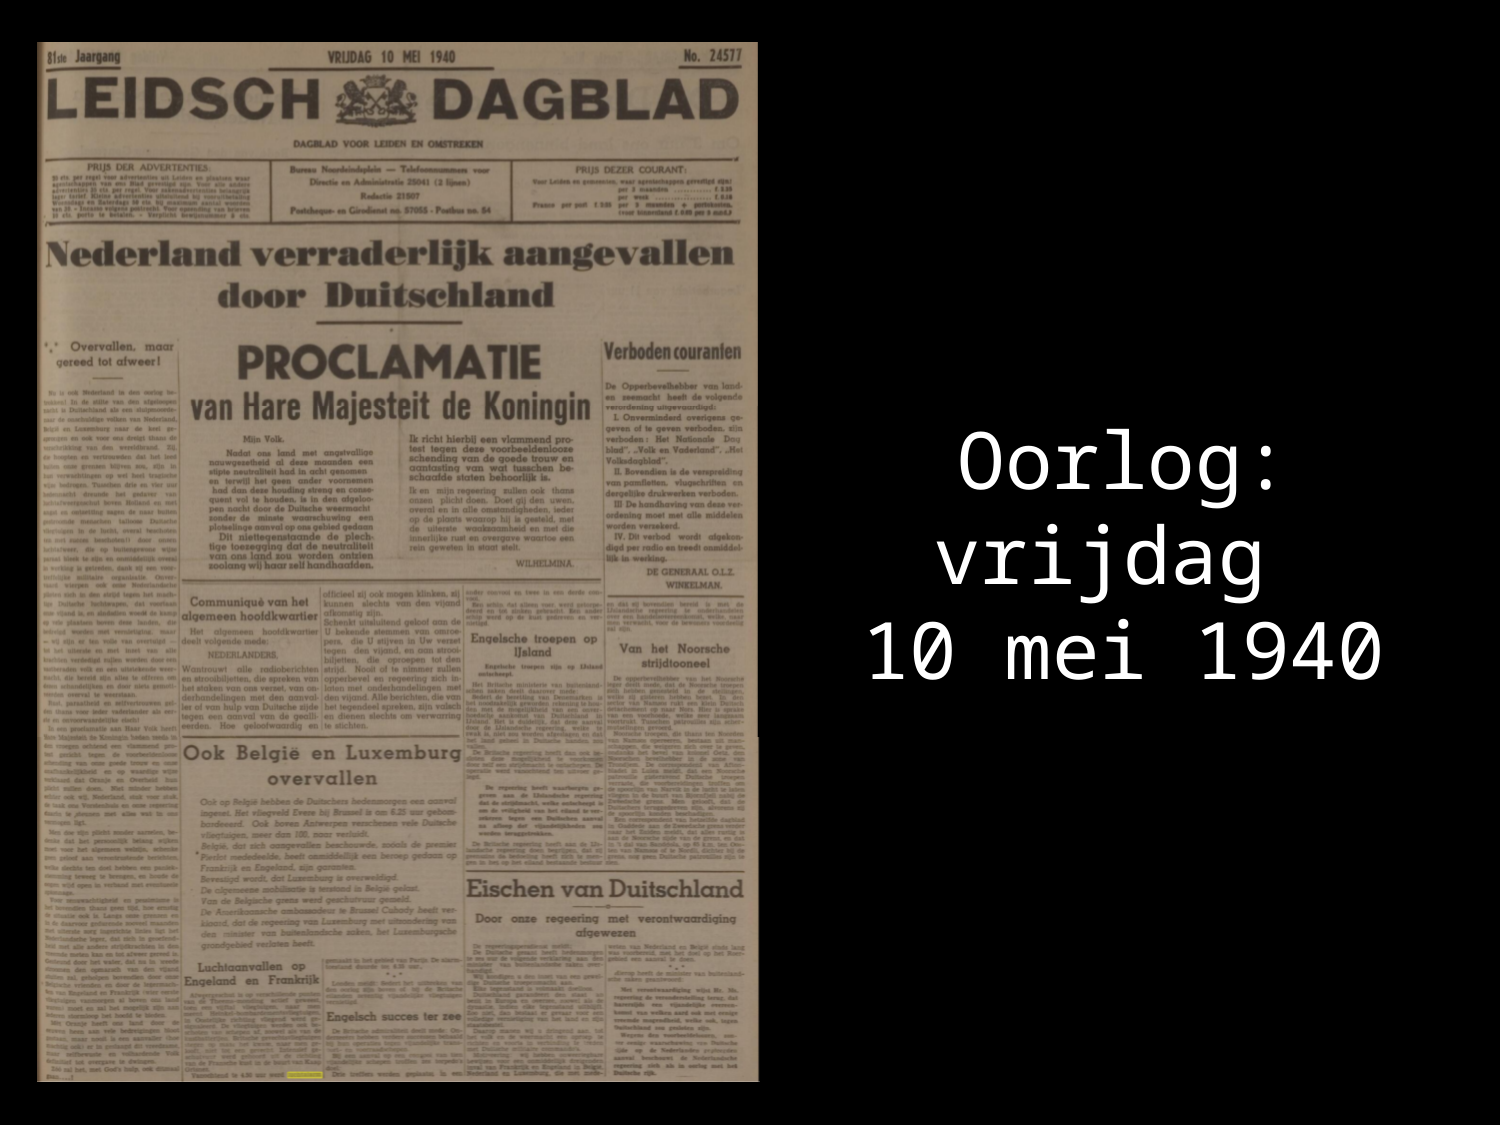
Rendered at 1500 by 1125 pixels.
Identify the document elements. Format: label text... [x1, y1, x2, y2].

text_box Oorlog: vrijdag 10 mei 1940 [797, 69, 1450, 1035]
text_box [37, 42, 760, 1083]
